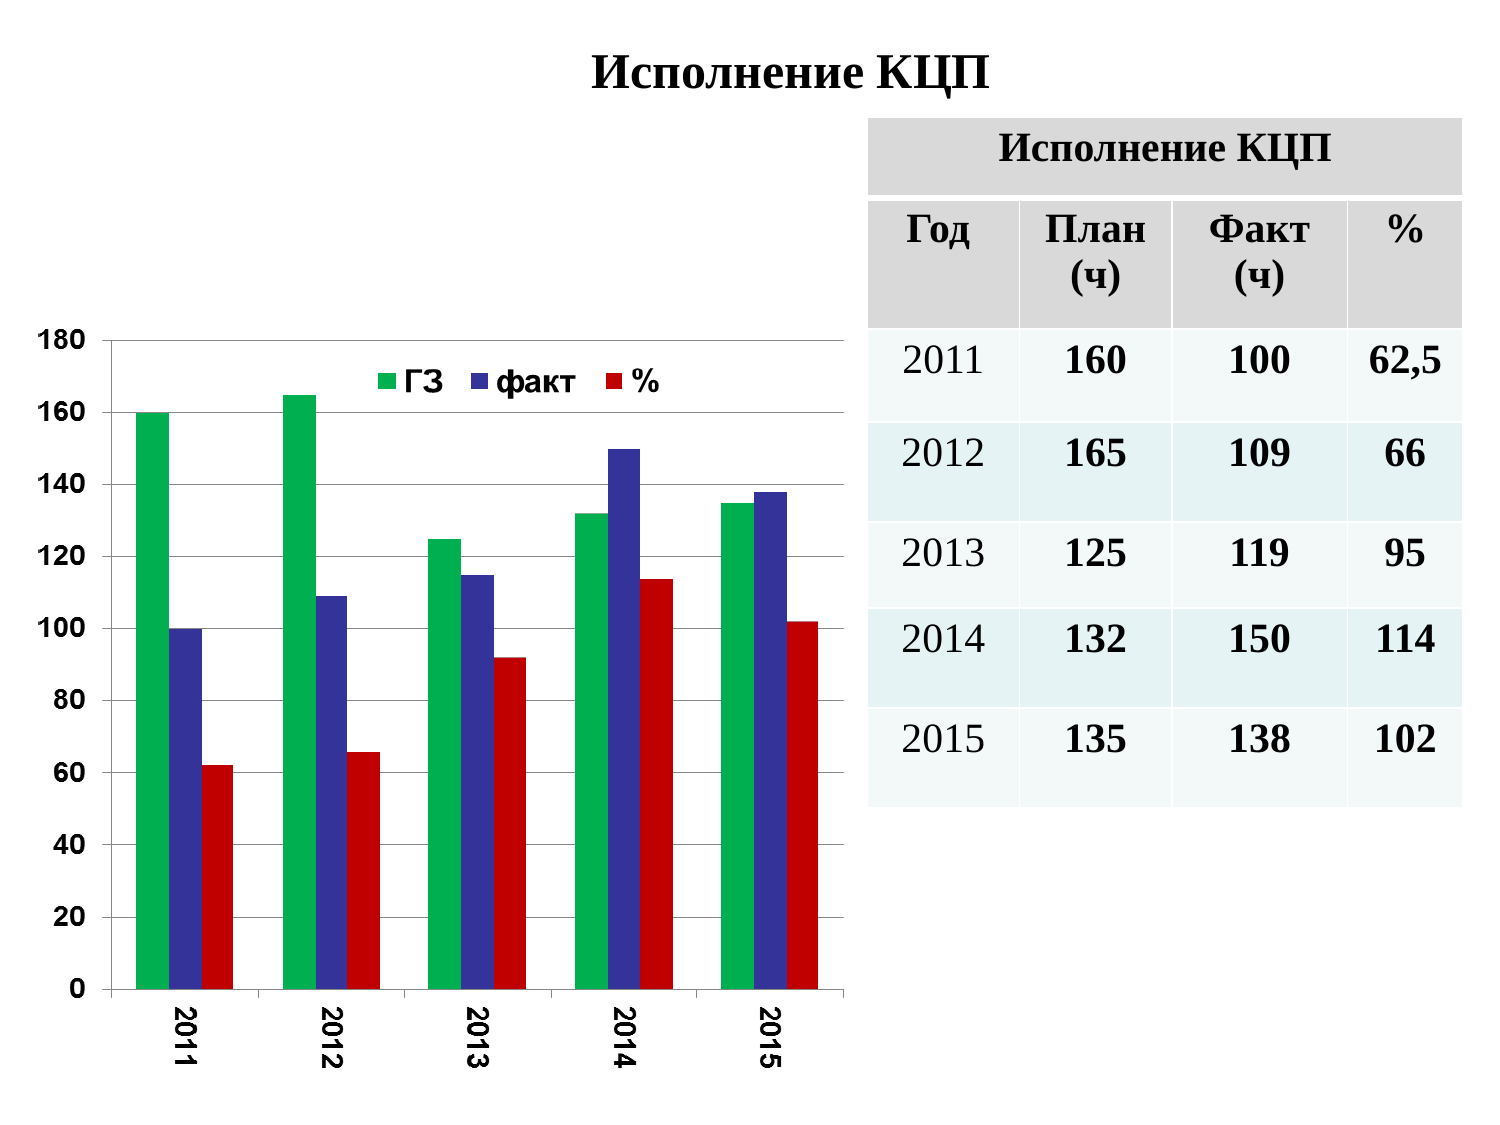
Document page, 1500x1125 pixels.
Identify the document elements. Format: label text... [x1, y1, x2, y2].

table_cell 2011 [868, 330, 1019, 421]
table_cell 62,5 [1348, 330, 1462, 421]
table_cell 150 [1173, 609, 1347, 707]
table_cell 165 [1020, 423, 1171, 521]
table_cell 135 [1020, 709, 1171, 807]
picture [0, 297, 862, 1125]
table_cell 125 [1020, 523, 1171, 607]
table_cell 100 [1173, 330, 1347, 421]
table_cell 95 [1348, 523, 1462, 607]
table_cell Год [868, 201, 1019, 328]
table_cell 2012 [868, 423, 1019, 521]
table_cell 2015 [868, 709, 1019, 807]
table_header Исполнение КЦП [868, 118, 1462, 195]
table_cell План (ч) [1020, 201, 1171, 328]
table_cell 114 [1348, 609, 1462, 707]
table_cell 2014 [868, 609, 1019, 707]
table_cell 102 [1348, 709, 1462, 807]
table_cell 132 [1020, 609, 1171, 707]
table_cell 138 [1173, 709, 1347, 807]
table_cell 119 [1173, 523, 1347, 607]
table_cell Факт (ч) [1173, 201, 1347, 328]
table_cell 160 [1020, 330, 1171, 421]
list Исполнение КЦП [182, 0, 1400, 396]
table_cell 109 [1173, 423, 1347, 521]
table_cell % [1348, 201, 1462, 328]
table_cell 66 [1348, 423, 1462, 521]
table_cell 2013 [868, 523, 1019, 607]
